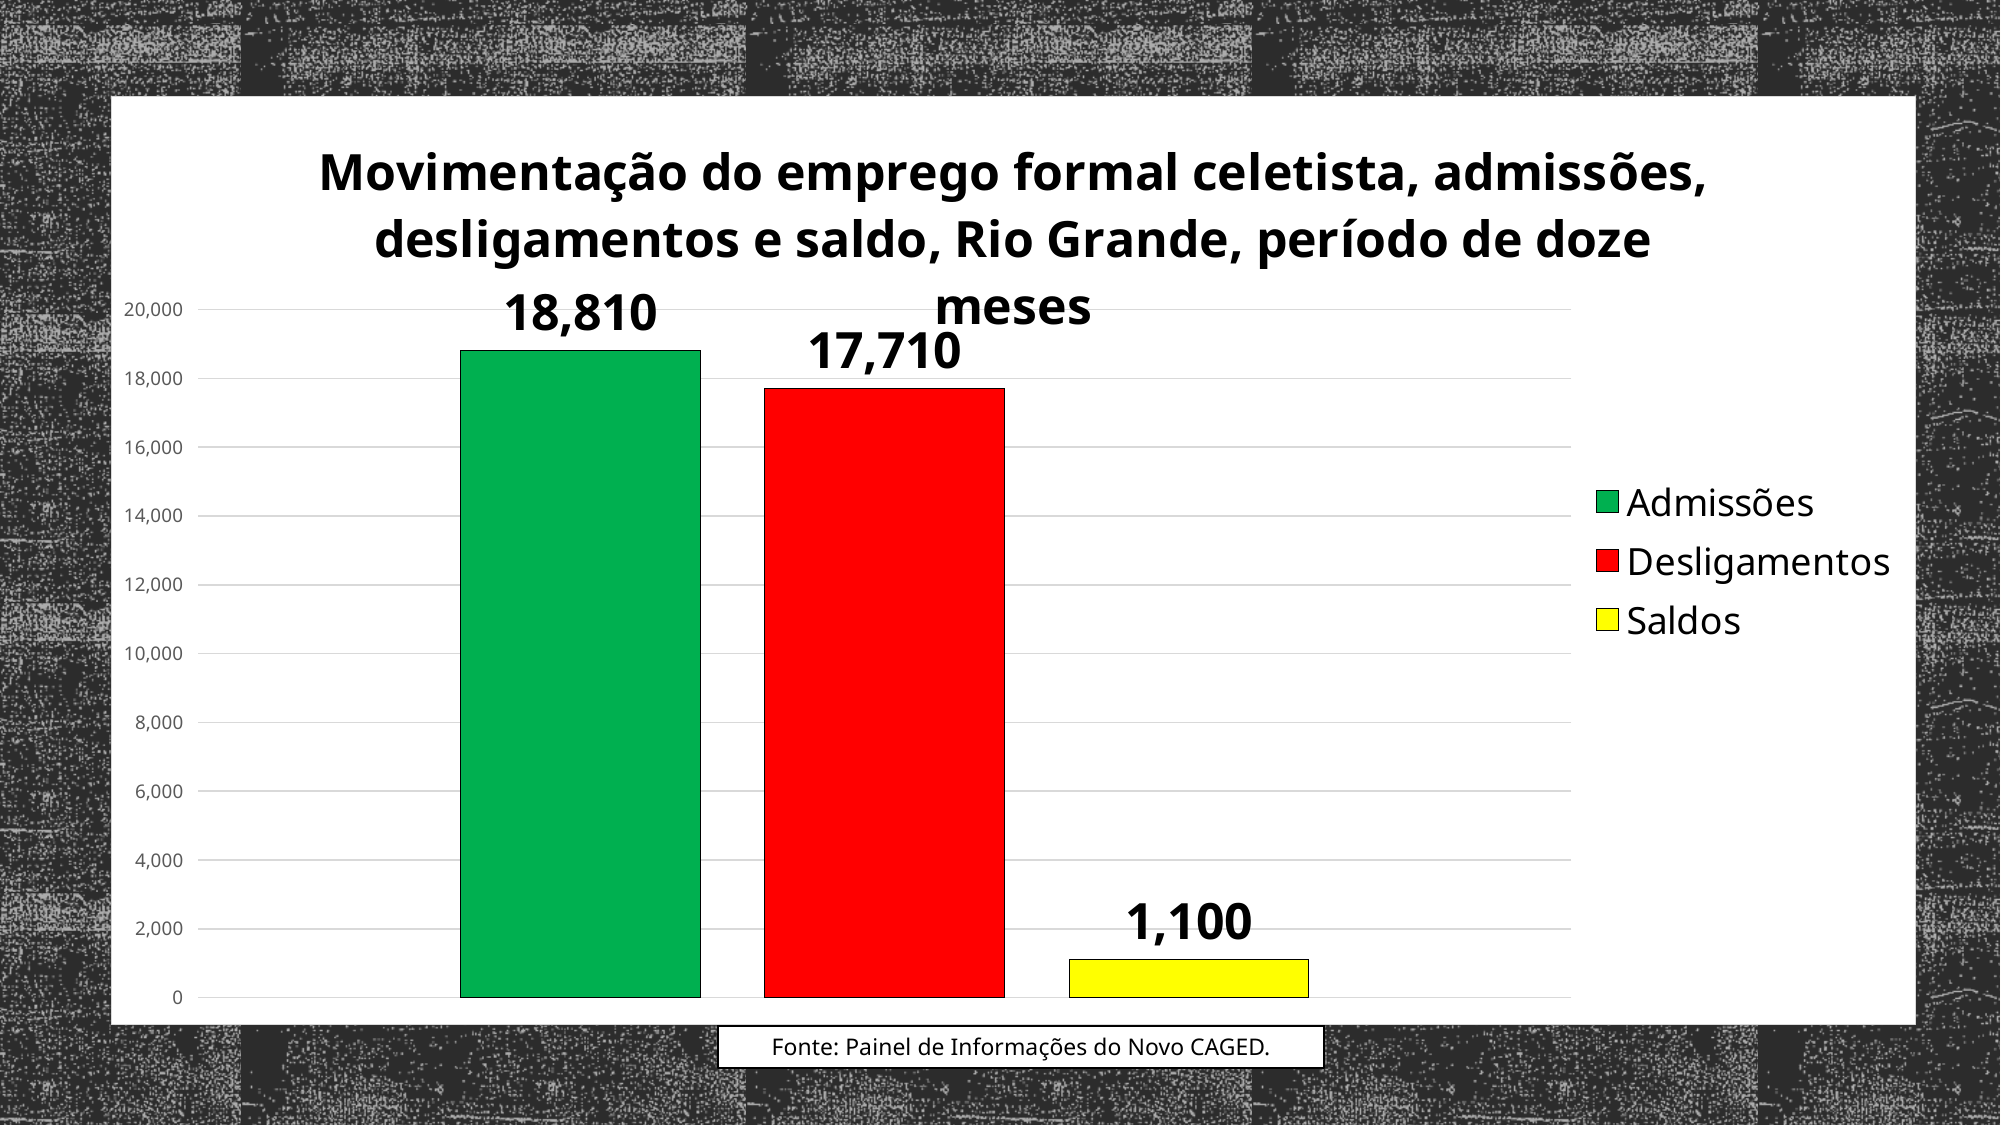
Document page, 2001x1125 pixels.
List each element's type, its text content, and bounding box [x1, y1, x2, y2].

text_box [0, 0, 2000, 1125]
text_box Fonte: Painel de Informações do Novo CAGED. [717, 1026, 1325, 1069]
chart [115, 99, 1913, 1020]
